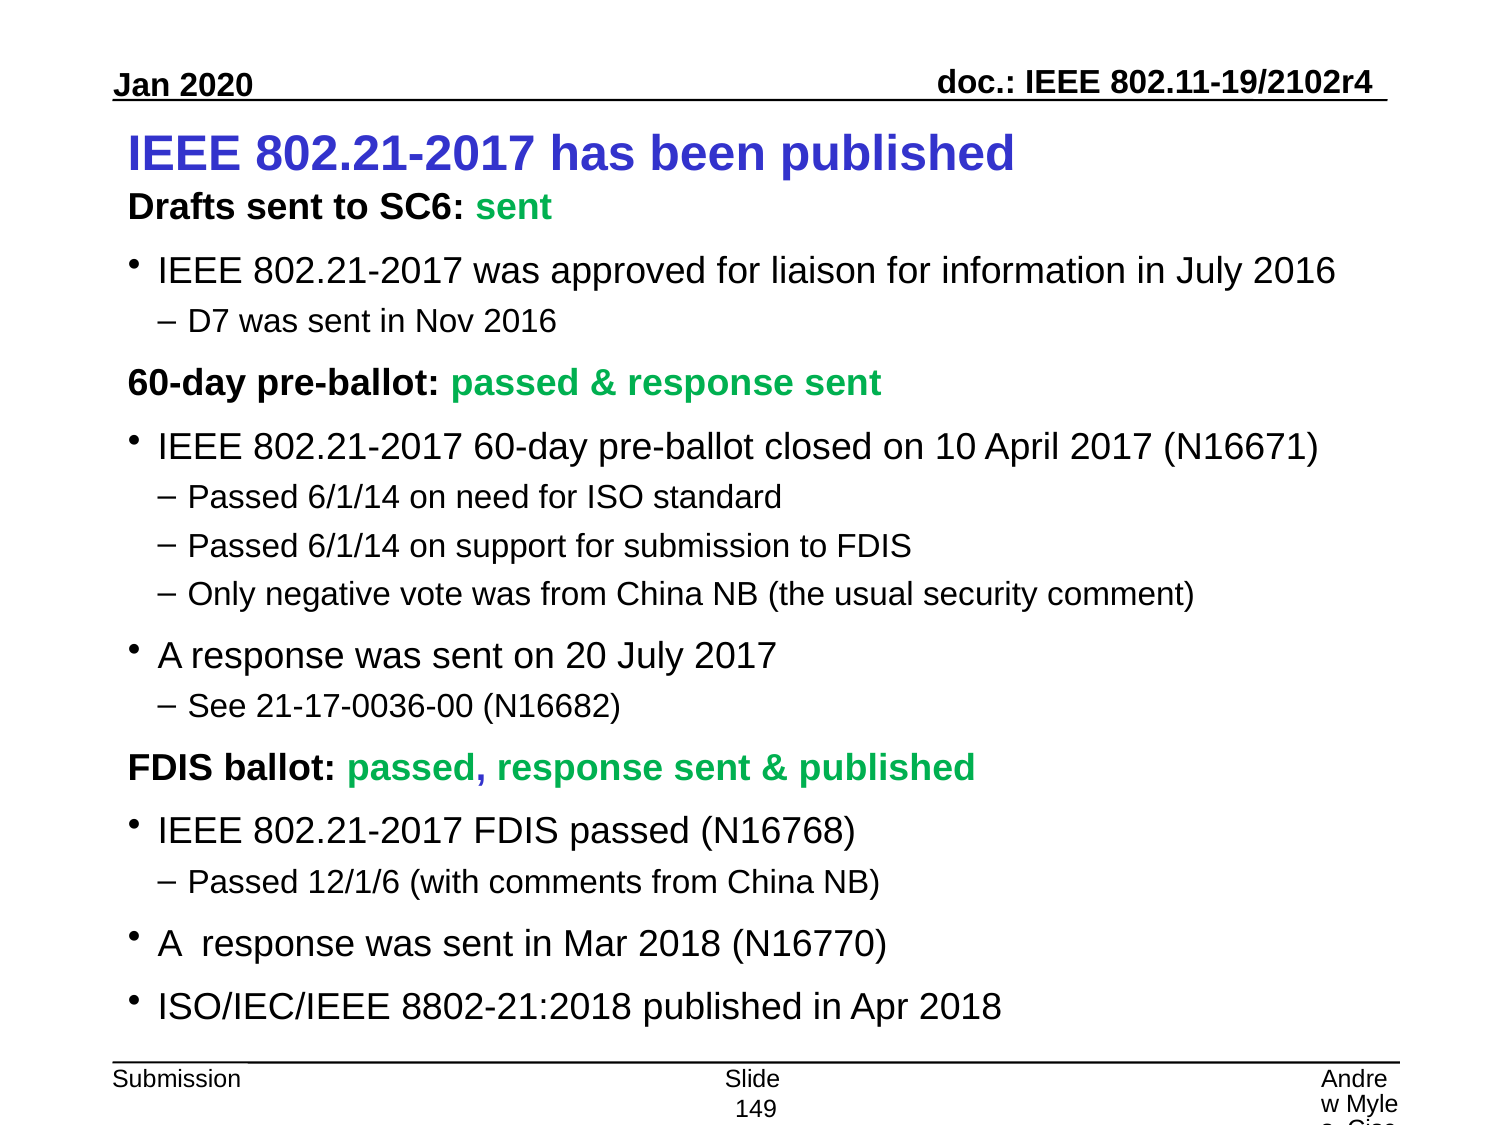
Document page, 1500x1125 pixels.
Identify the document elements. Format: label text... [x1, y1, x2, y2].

title IEEE 802.21-2017 has been published [112, 112, 1388, 174]
list Drafts sent to SC6: sent IEEE 802.21-2017 was approved for liaison for information in July 2016 D7 was sent in Nov 2016 60-day pre-ballot: passed & response sent IEEE 802.21-2017 60-day pre-ballot closed on 10 April 2017 (N16671) Passed 6/1/14 on need for ISO standard Passed 6/1/14 on support for submission to FDIS Only negative vote was from China NB (the usual security comment) A response was sent on 20 July 2017 See 21-17-0036-00 (N16682) FDIS ballot: passed, response sent & published IEEE 802.21-2017 FDIS passed (N16768) Passed 12/1/6 (with comments from China NB) A response was sent in Mar 2018 (N16770) ISO/IEC/IEEE 8802-21:2018 published in Apr 2018 [112, 174, 1388, 850]
footer Andrew Myles, Cisco [1320, 1061, 1402, 1093]
slide_number Slide 149 [709, 1061, 803, 1093]
